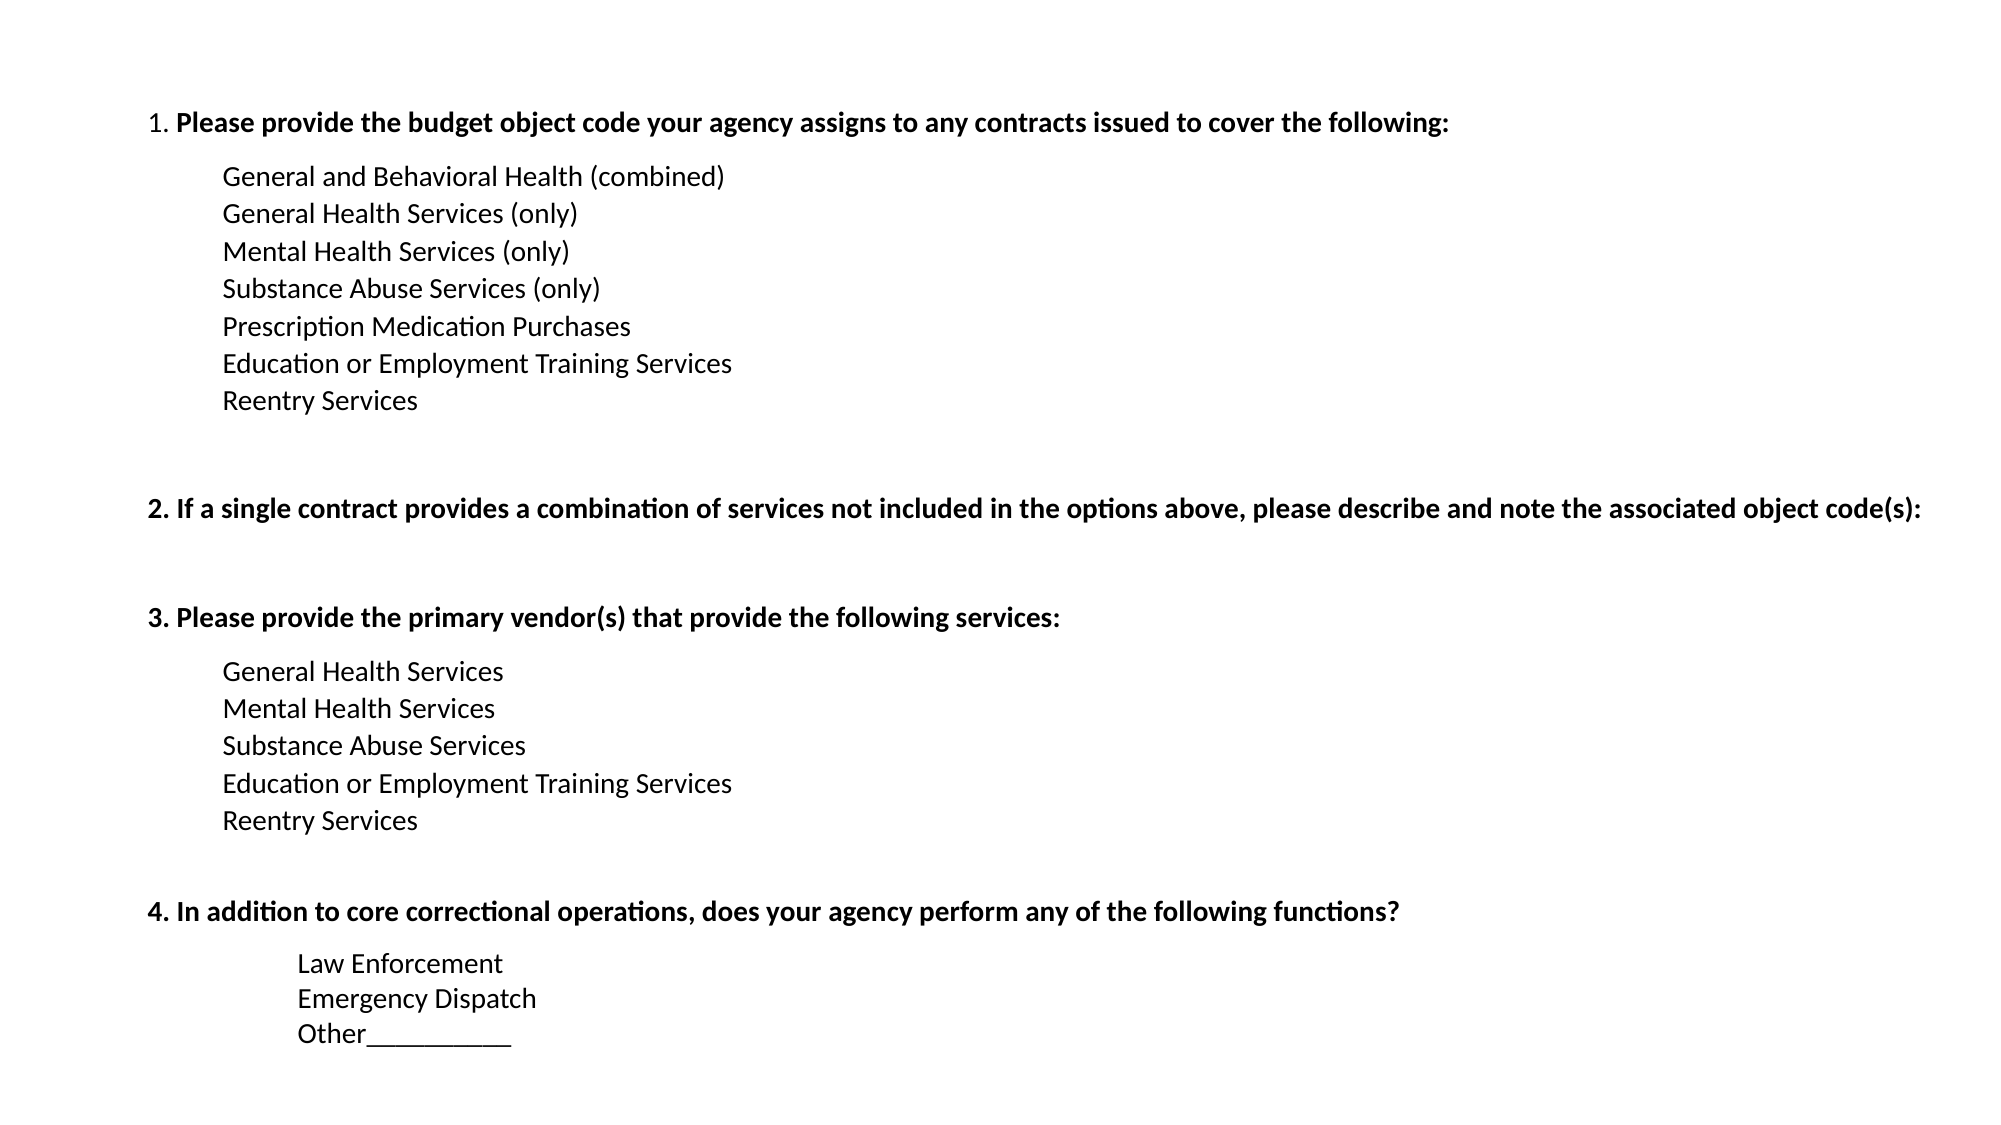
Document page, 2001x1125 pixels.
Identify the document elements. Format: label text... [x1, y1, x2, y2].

text_box 1. Please provide the budget object code your agency assigns to any contracts issued to cover the following: General and Behavioral Health (combined) General Health Services (only) Mental Health Services (only) Substance Abuse Services (only) Prescription Medication Purchases Education or Employment Training Services Reentry Services 2. If a single contract provides a combination of services not included in the options above, please describe and note the associated object code(s): 3. Please provide the primary vendor(s) that provide the following services: General Health Services Mental Health Services Substance Abuse Services Education or Employment Training Services Reentry Services 4. In addition to core correctional operations, does your agency perform any of the following functions? Law Enforcement Emergency Dispatch Other__________ [132, 93, 2000, 1057]
